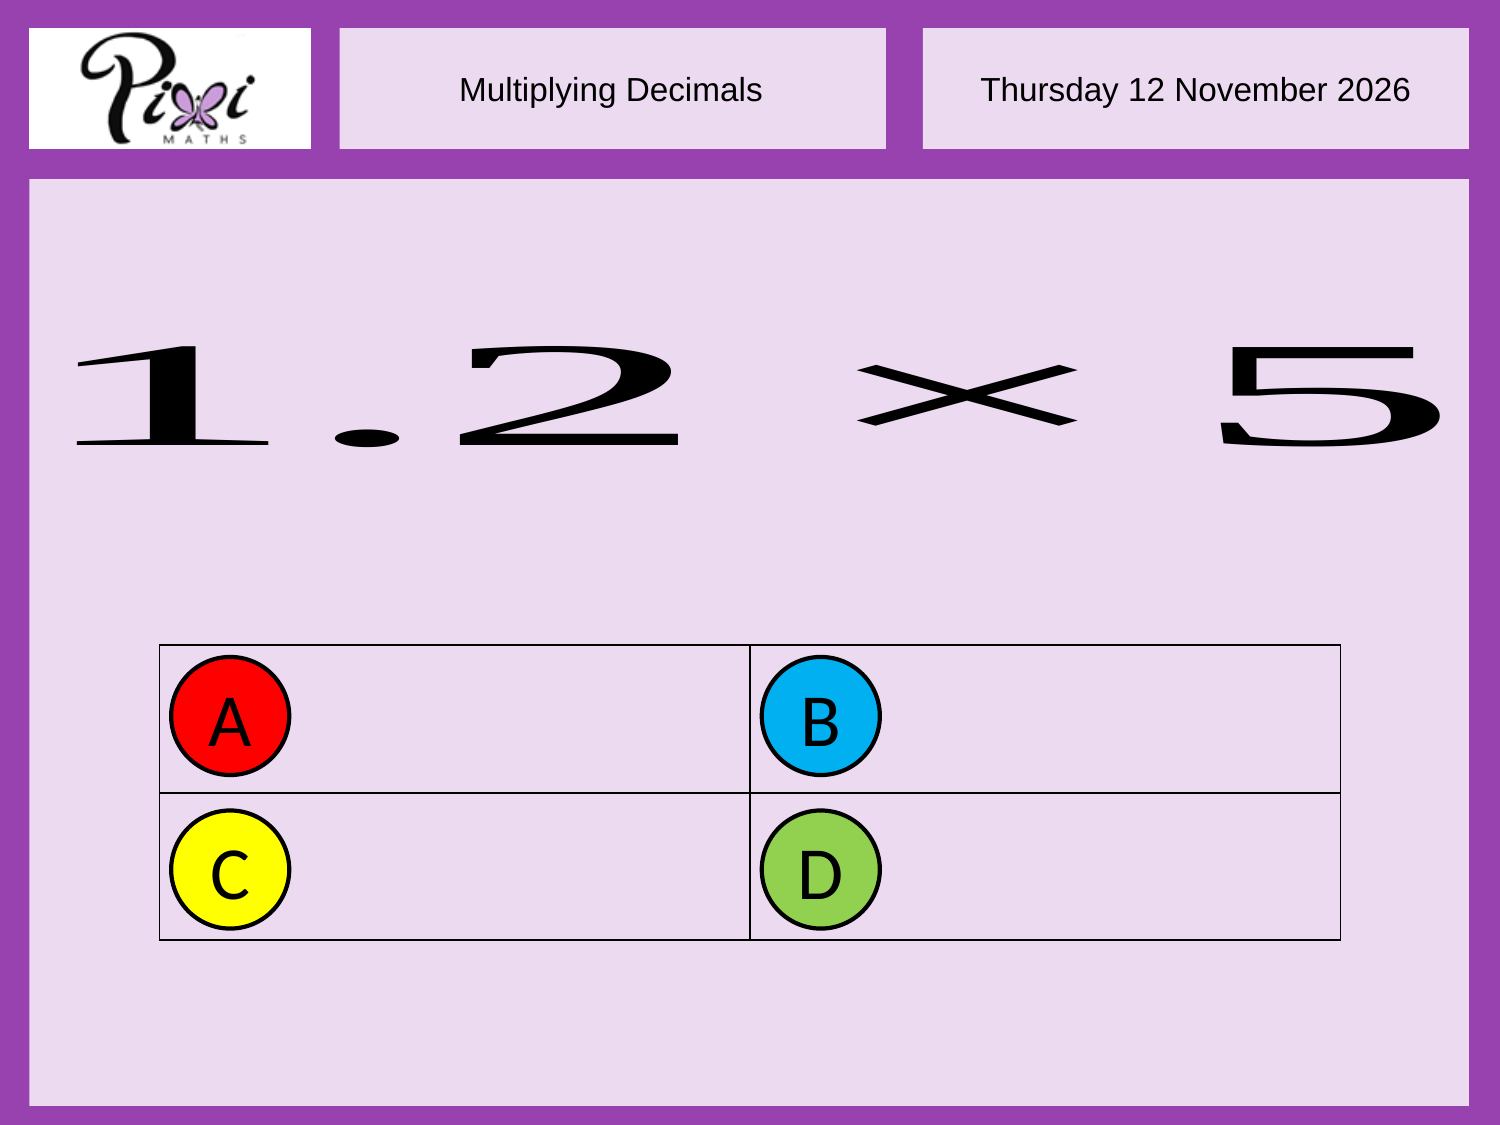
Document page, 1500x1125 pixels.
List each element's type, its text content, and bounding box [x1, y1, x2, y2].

text_box D [759, 808, 882, 931]
text_box A [169, 654, 292, 778]
picture [0, 0, 1500, 1125]
text_box B [759, 654, 882, 778]
text_box C [169, 808, 292, 931]
